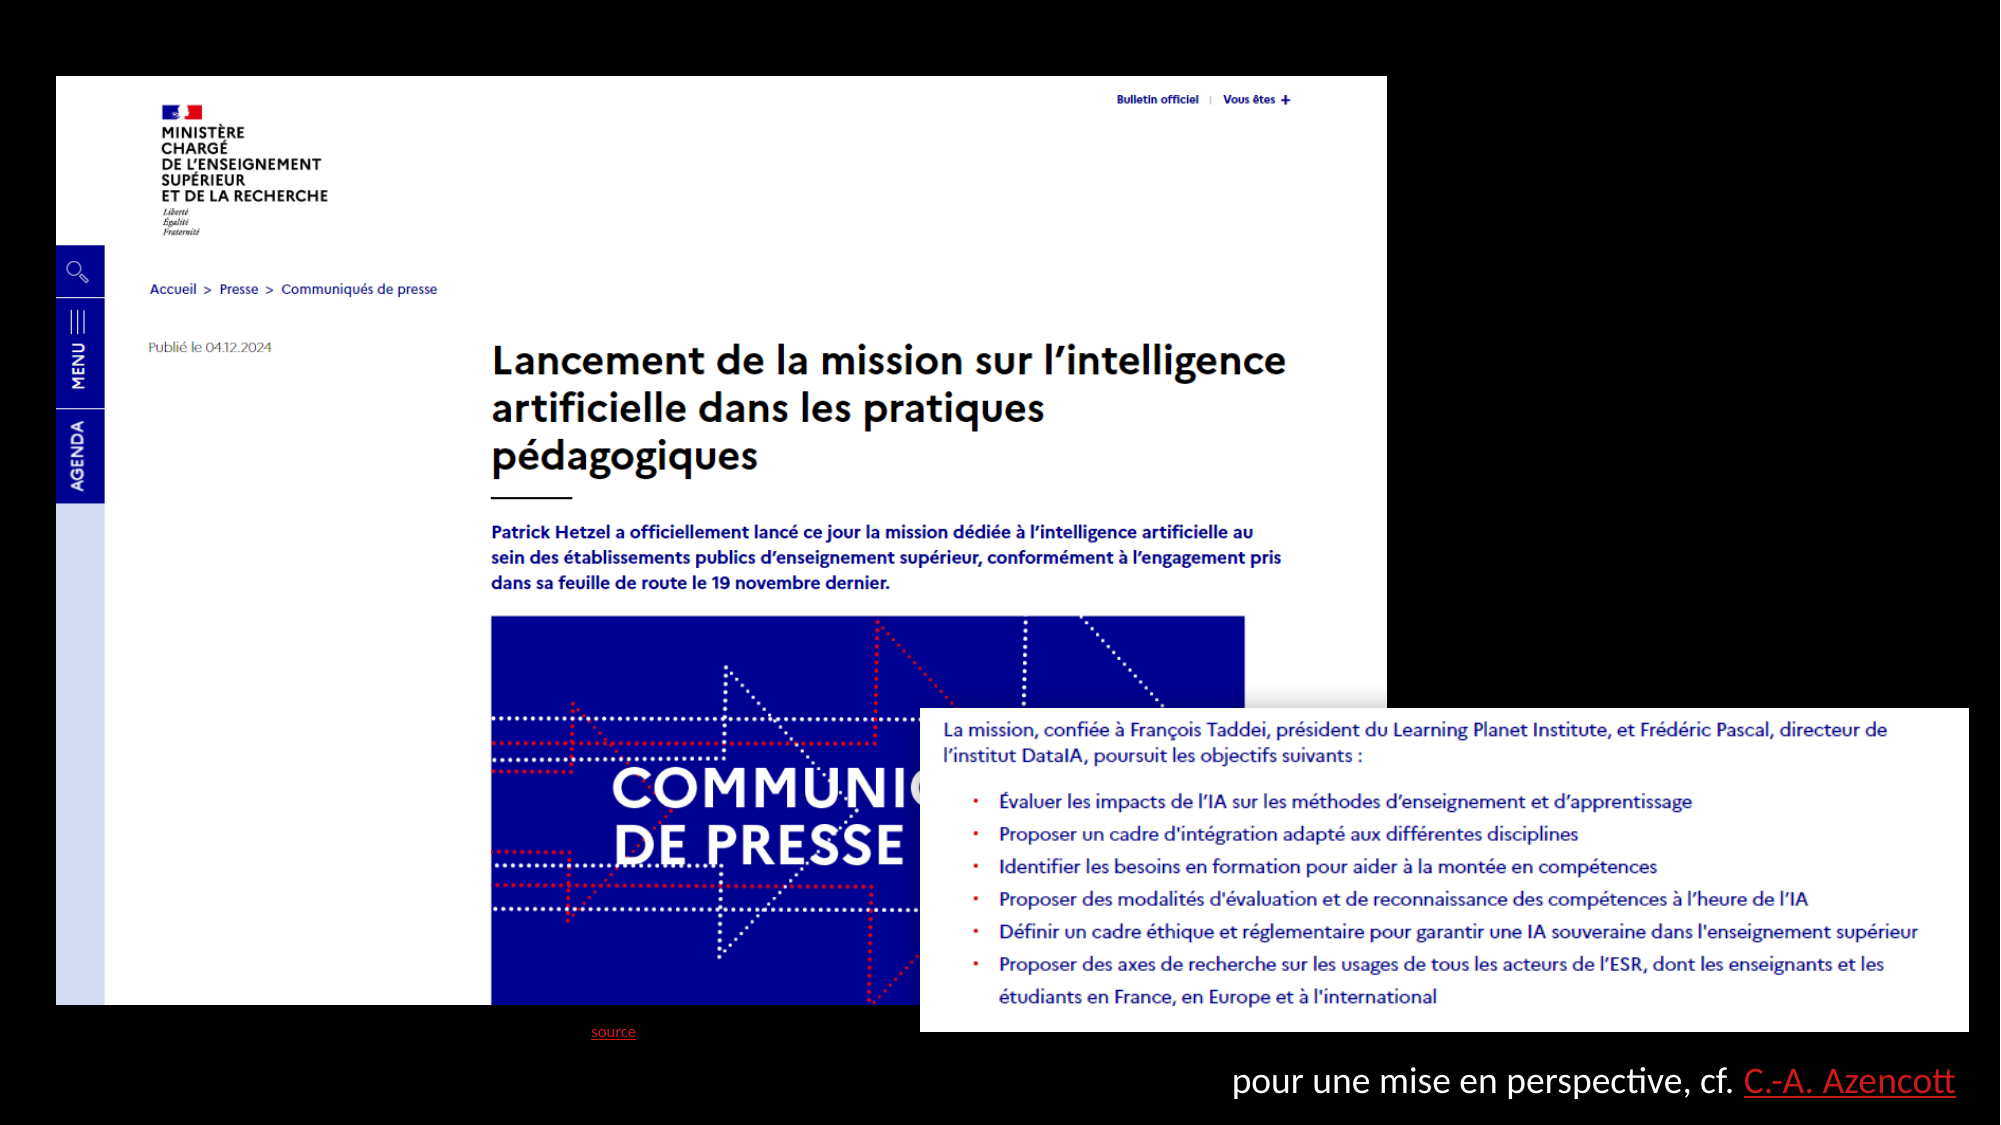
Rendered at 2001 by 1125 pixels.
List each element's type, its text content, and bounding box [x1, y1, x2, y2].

picture [56, 75, 1969, 1032]
text_box pour une mise en perspective, cf. C.-A. Azencott [1217, 1048, 2000, 1109]
text_box source [576, 1015, 744, 1049]
